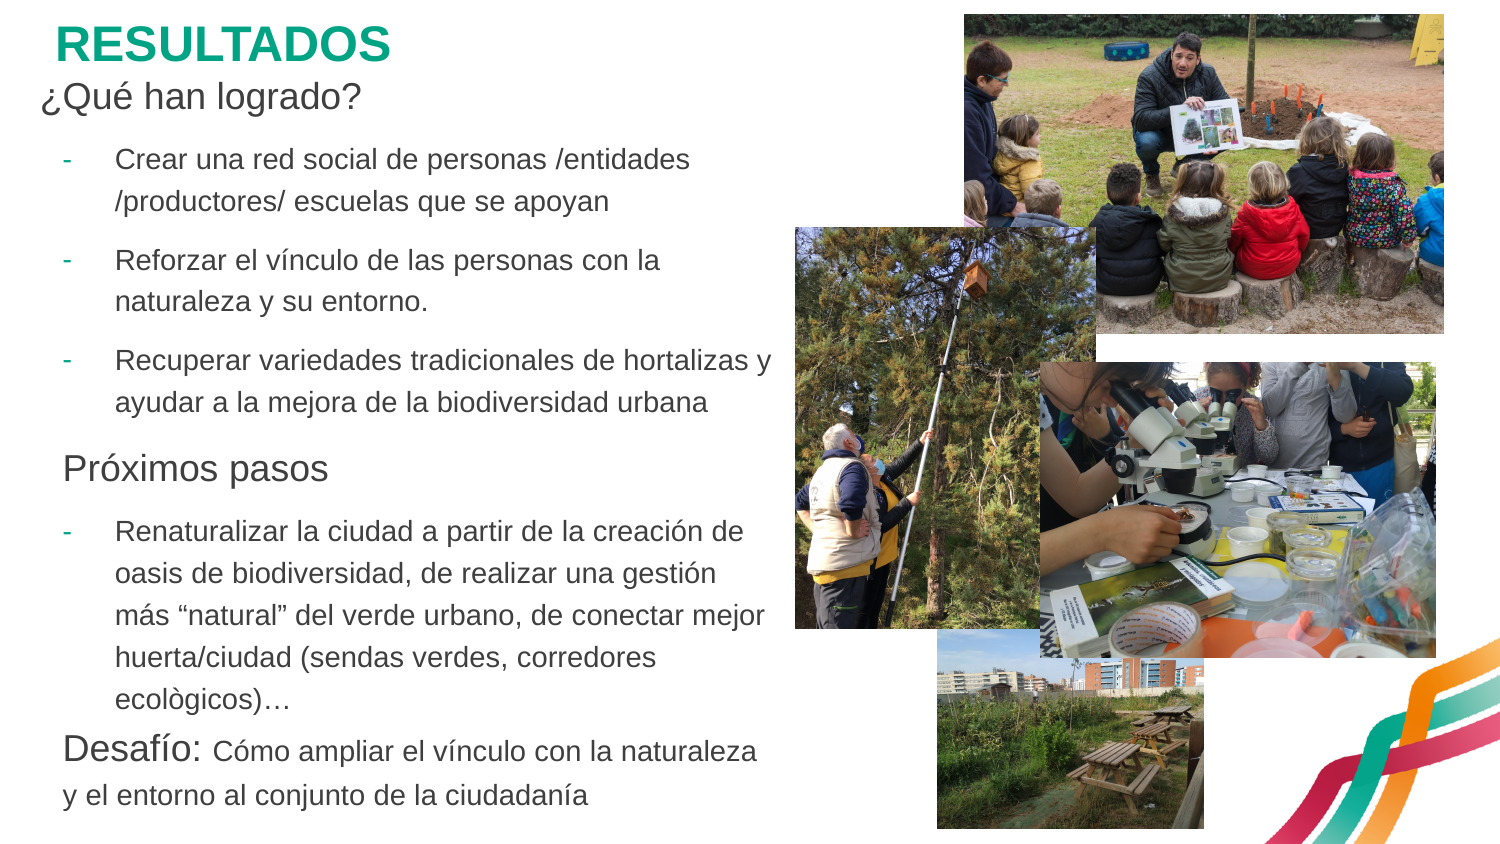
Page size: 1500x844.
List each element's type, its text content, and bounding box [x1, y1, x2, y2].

picture [794, 14, 1500, 844]
title RESULTADOS [44, 13, 965, 89]
list ¿Qué han logrado? Crear una red social de personas /entidades /productores/ escuelas que se apoyan Reforzar el vínculo de las personas con la naturaleza y su entorno. Recuperar variedades tradicionales de hortalizas y ayudar a la mejora de la biodiversidad urbana Próximos pasos Renaturalizar la ciudad a partir de la creación de oasis de biodiversidad, de realizar una gestión más “natural” del verde urbano, de conectar mejor huerta/ciudad (sendas verdes, corredores ecològicos)… Desafío: Cómo ampliar el vínculo con la naturaleza y el entorno al conjunto de la ciudadanía [28, 57, 792, 690]
